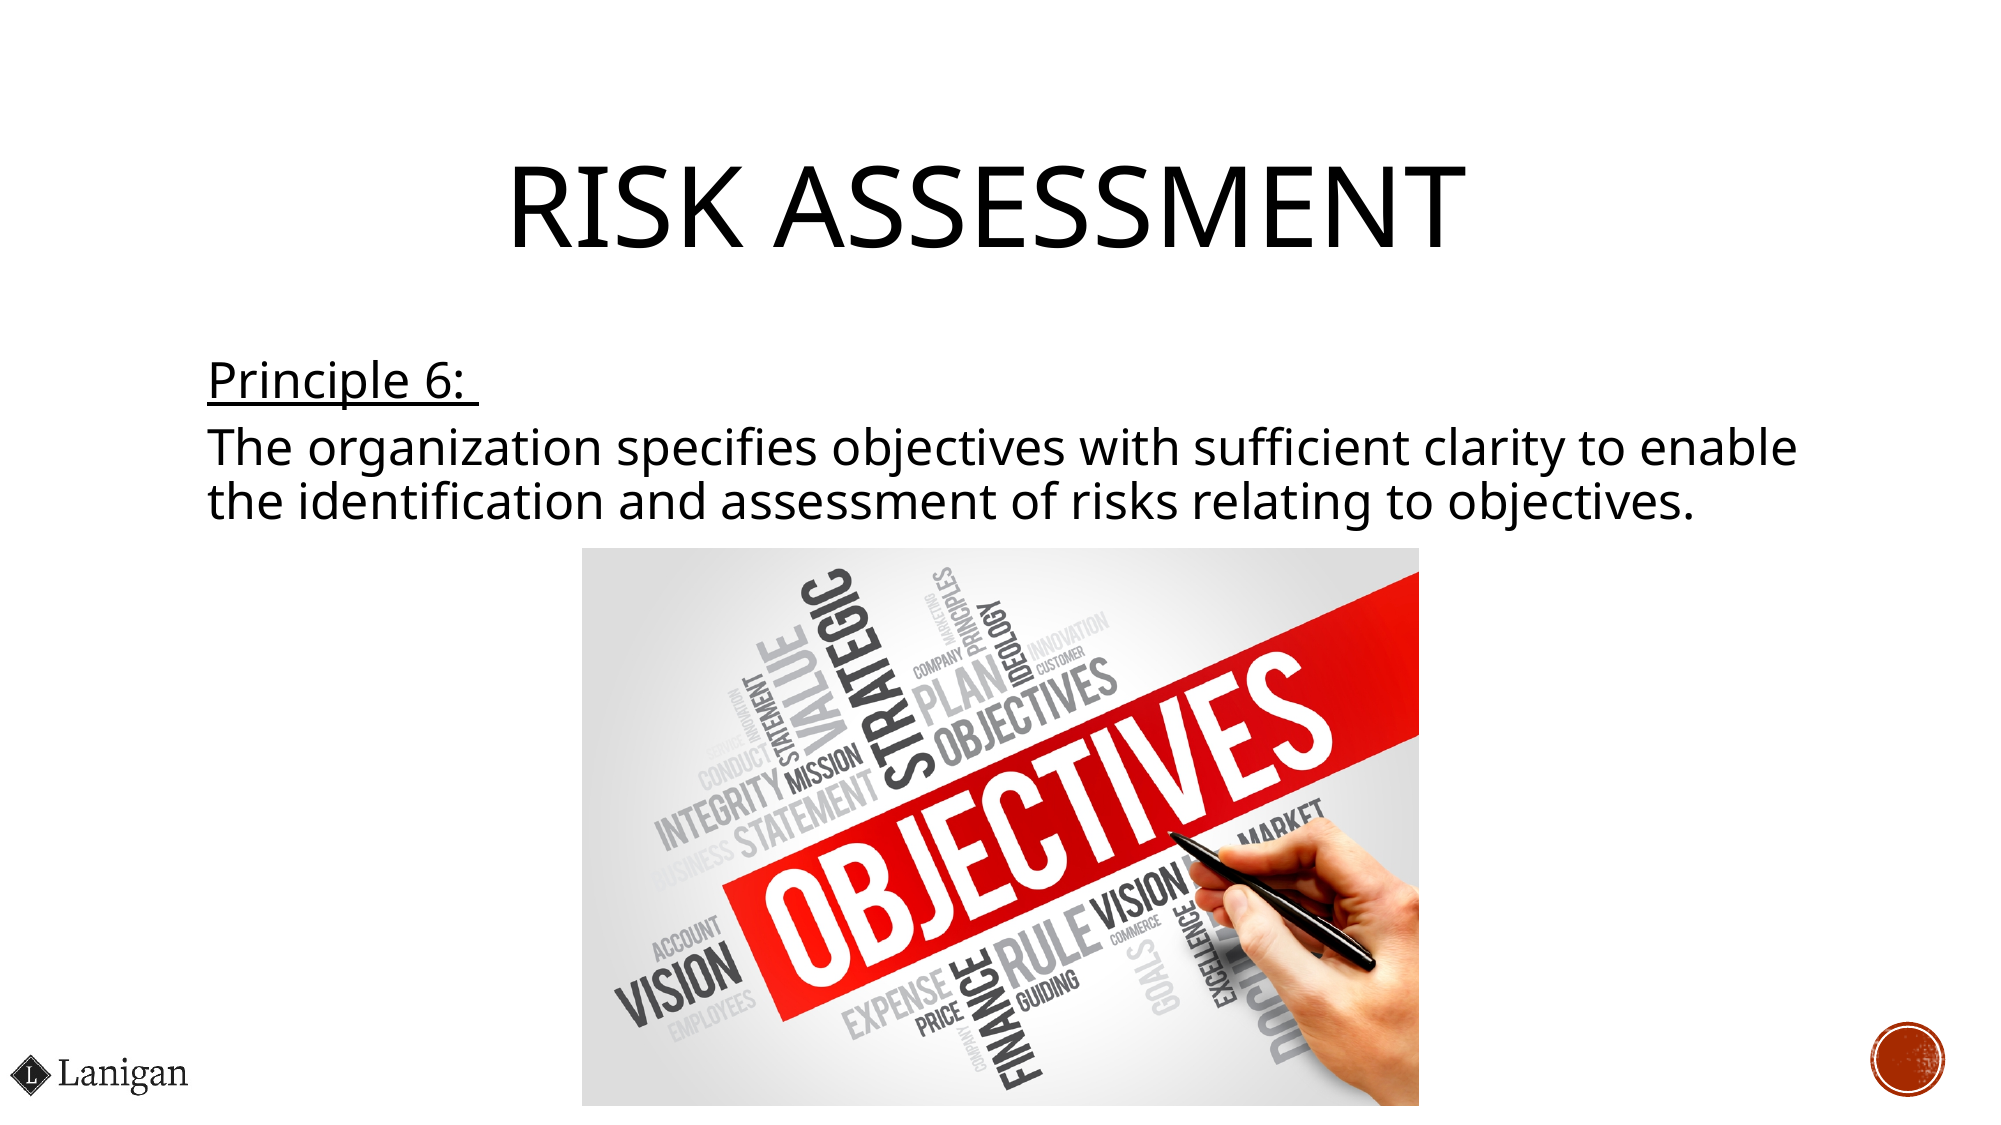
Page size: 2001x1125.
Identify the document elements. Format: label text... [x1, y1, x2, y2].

title Risk Assessment [175, 79, 1826, 344]
picture [0, 1039, 198, 1111]
picture [582, 548, 1419, 1106]
list Principle 6: The organization specifies objectives with sufficient clarity to enable the identification and assessment of risks relating to objectives. [175, 348, 1826, 1013]
